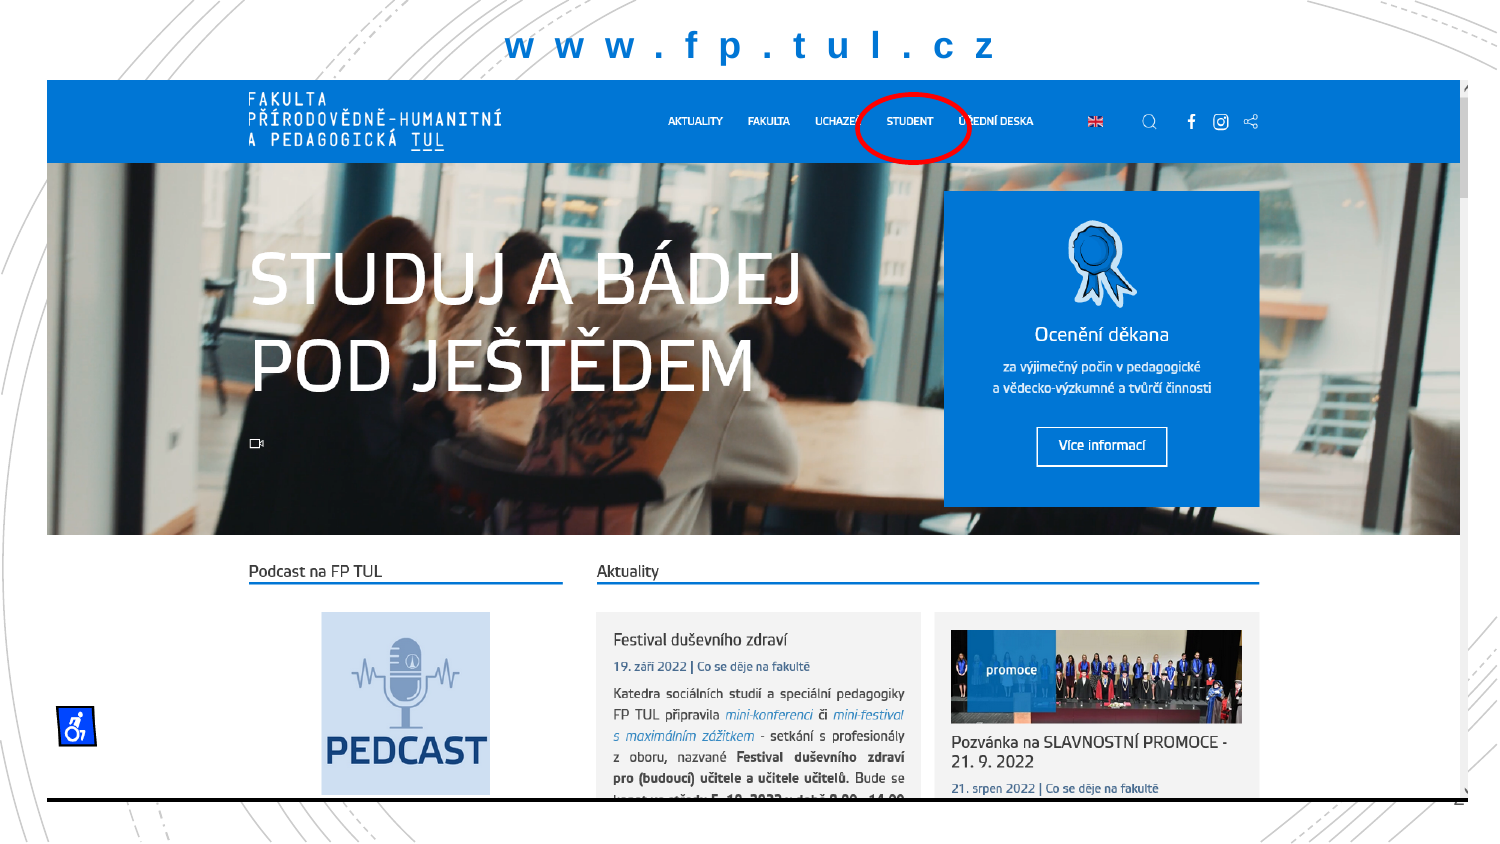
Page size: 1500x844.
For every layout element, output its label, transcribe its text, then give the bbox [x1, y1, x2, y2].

text_box www.fp.tul.cz [306, 13, 1193, 74]
slide_number 3 [1423, 768, 1481, 826]
picture [47, 80, 1468, 802]
